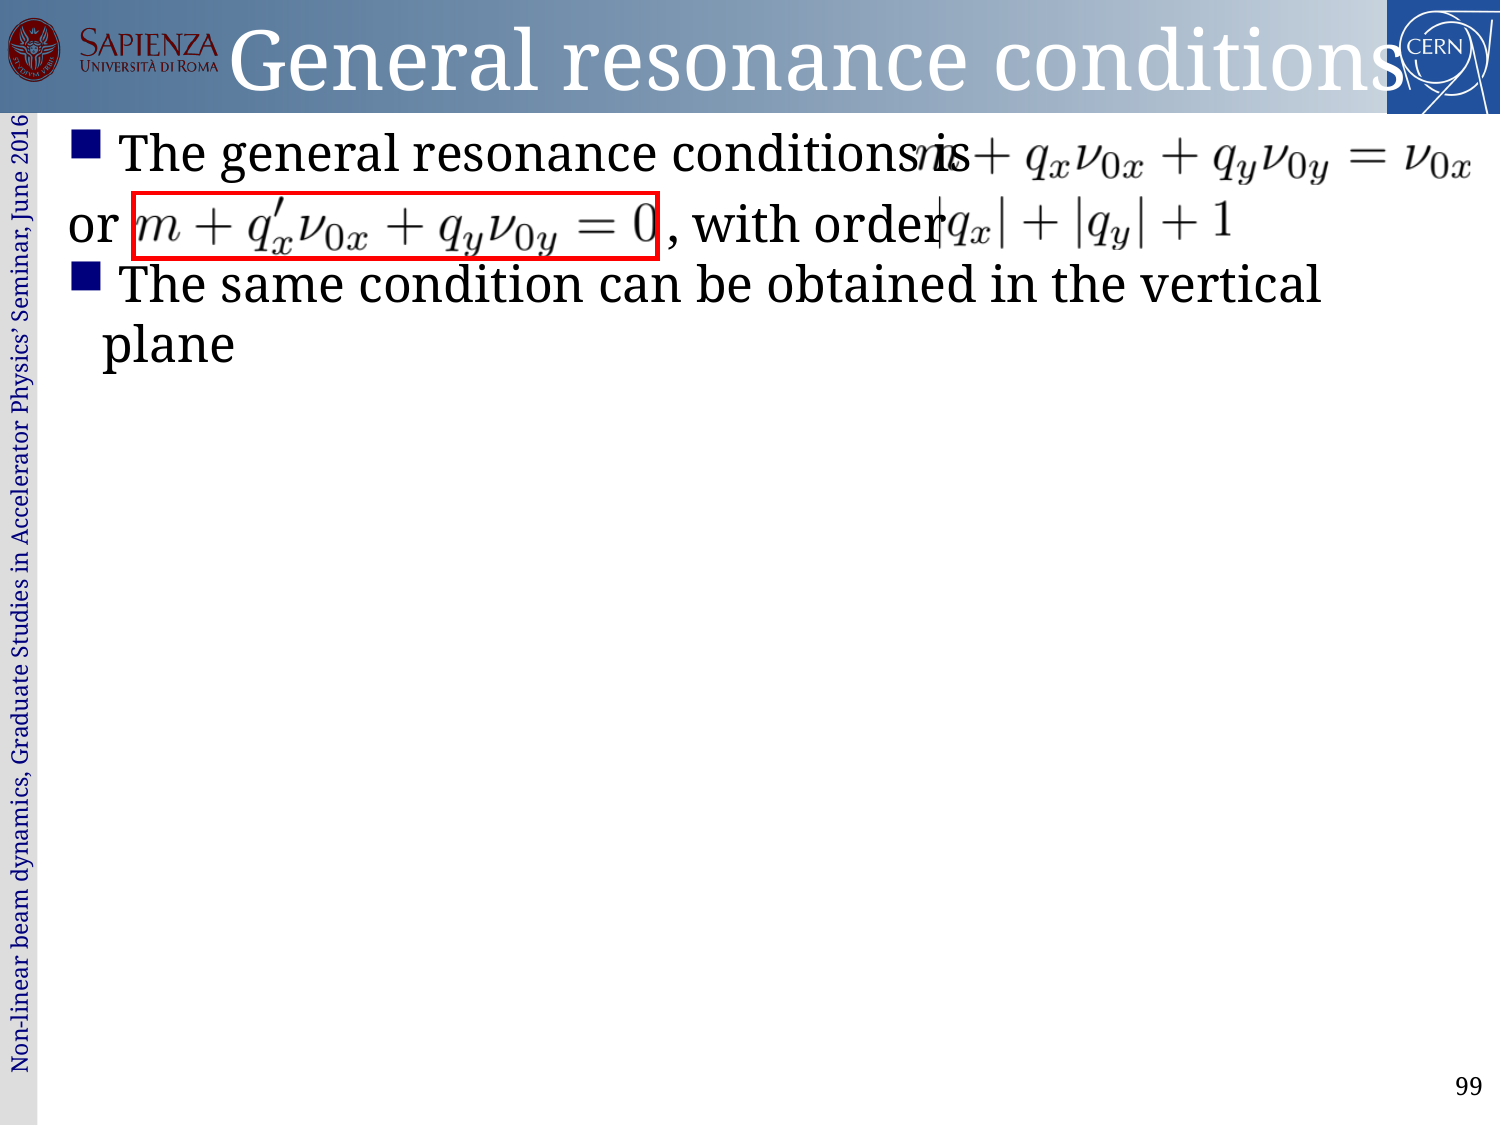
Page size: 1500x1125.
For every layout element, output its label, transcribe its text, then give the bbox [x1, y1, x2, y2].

picture [1387, 0, 1500, 114]
picture [915, 135, 1471, 185]
picture [938, 195, 1231, 251]
picture [135, 194, 656, 257]
title General resonance conditions [213, 7, 1471, 108]
text_box The general resonance conditions is or , with order The same condition can be obtained in the vertical plane [52, 113, 1483, 381]
